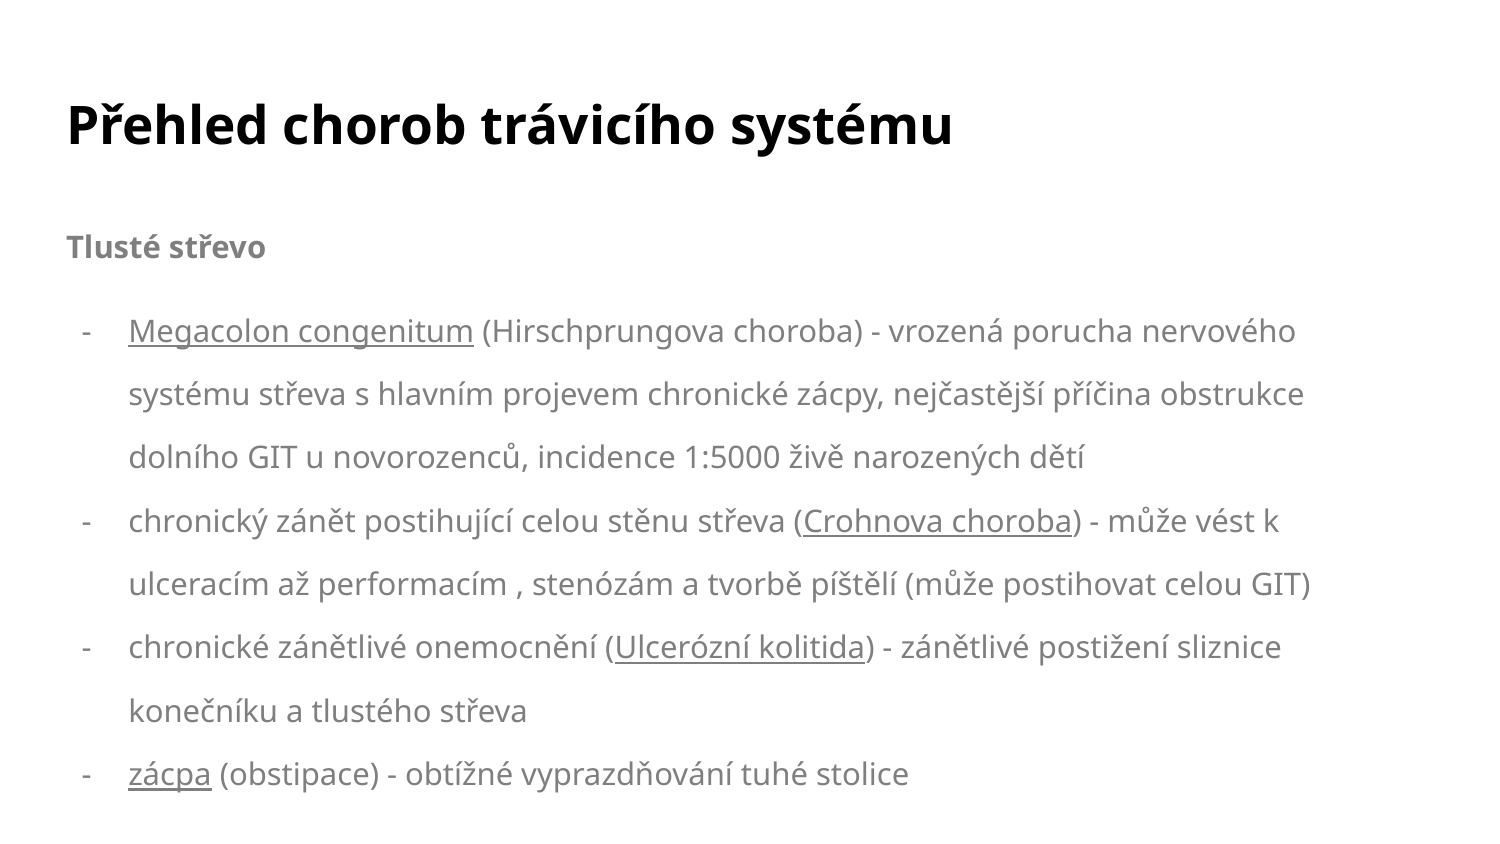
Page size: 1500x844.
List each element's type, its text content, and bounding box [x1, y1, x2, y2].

list Tlusté střevo Megacolon congenitum (Hirschprungova choroba) - vrozená porucha nervového systému střeva s hlavním projevem chronické zácpy, nejčastější příčina obstrukce dolního GIT u novorozenců, incidence 1:5000 živě narozených dětí chronický zánět postihující celou stěnu střeva (Crohnova choroba) - může vést k ulceracím až performacím , stenózám a tvorbě píštělí (může postihovat celou GIT) chronické zánětlivé onemocnění (Ulcerózní kolitida) - zánětlivé postižení sliznice konečníku a tlustého střeva zácpa (obstipace) - obtížné vyprazdňování tuhé stolice [51, 189, 1408, 824]
title Přehled chorob trávicího systému [51, 72, 1449, 176]
